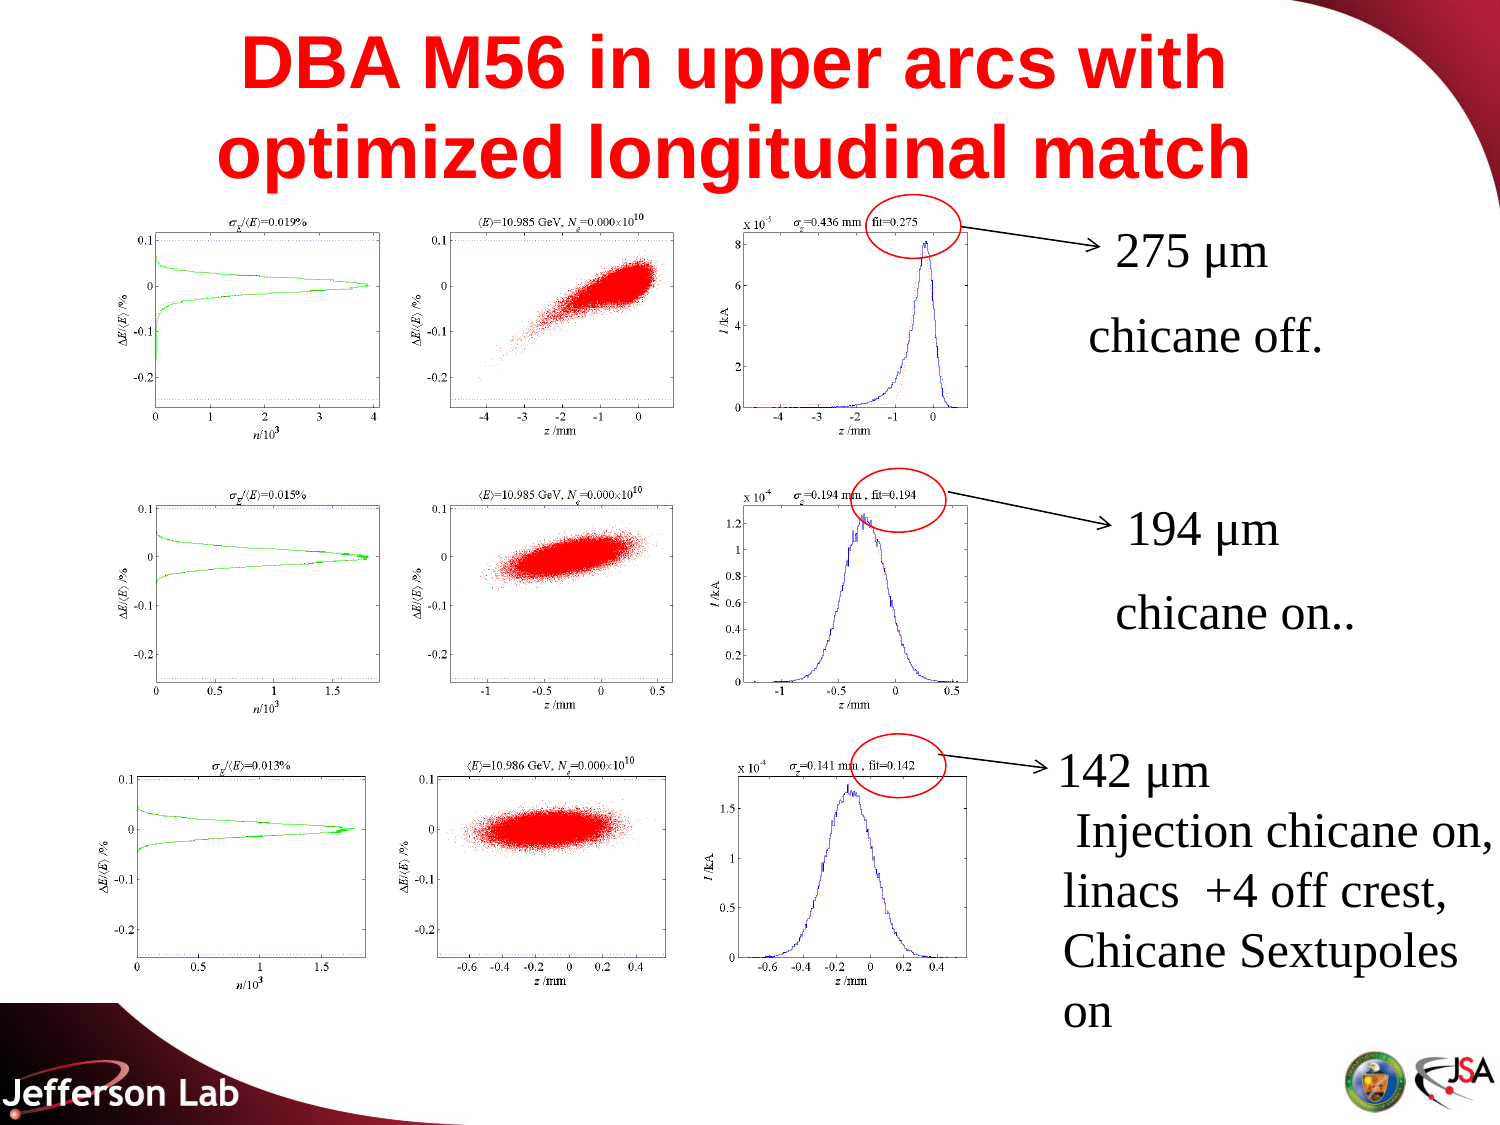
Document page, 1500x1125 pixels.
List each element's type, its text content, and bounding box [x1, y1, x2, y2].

text_box Injection chicane on, linacs +4 off crest, Chicane Sextupoles on [1048, 790, 1500, 1045]
text_box [875, 733, 922, 738]
text_box 275 μm [1100, 209, 1297, 285]
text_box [937, 754, 1049, 769]
text_box chicane off. [1073, 295, 1339, 371]
picture [0, 0, 1500, 1125]
title DBA M56 in upper arcs with optimized longitudinal match [97, 9, 1373, 198]
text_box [947, 491, 1111, 527]
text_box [960, 226, 1100, 248]
text_box chicane on.. [1100, 571, 1371, 647]
text_box 194 μm [1111, 488, 1308, 564]
text_box 142 μm [1029, 730, 1238, 806]
